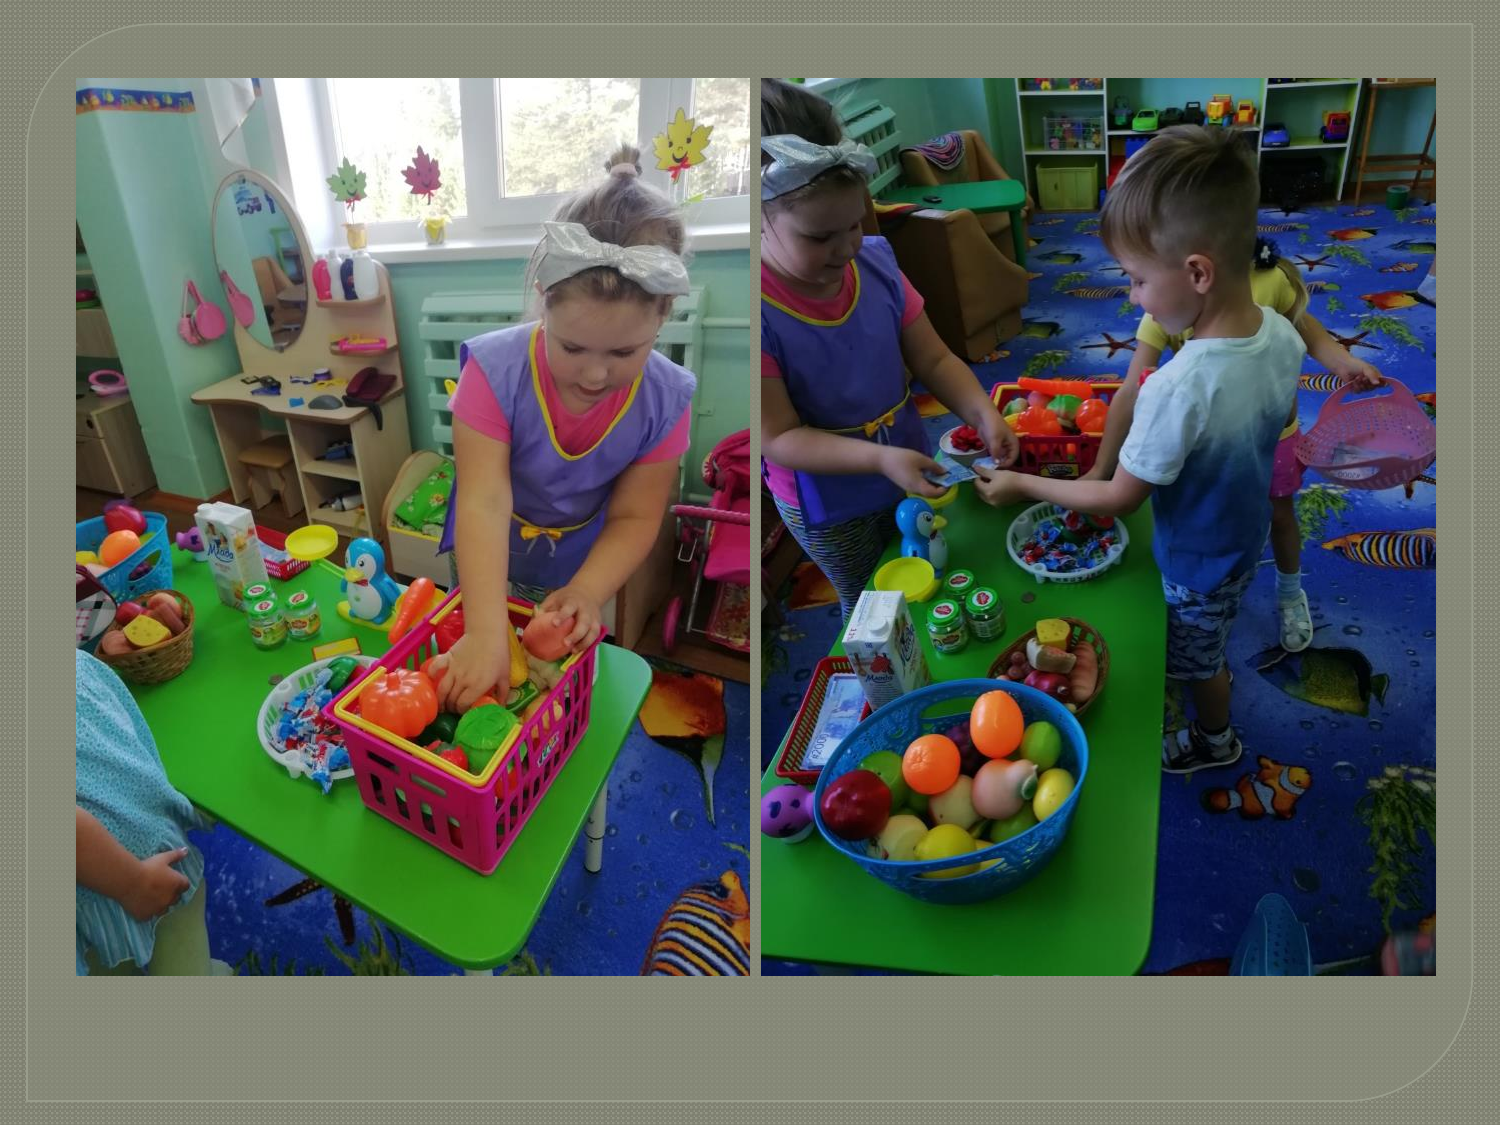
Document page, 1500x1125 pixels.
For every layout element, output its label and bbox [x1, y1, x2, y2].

picture [76, 77, 751, 977]
picture [761, 77, 1436, 977]
